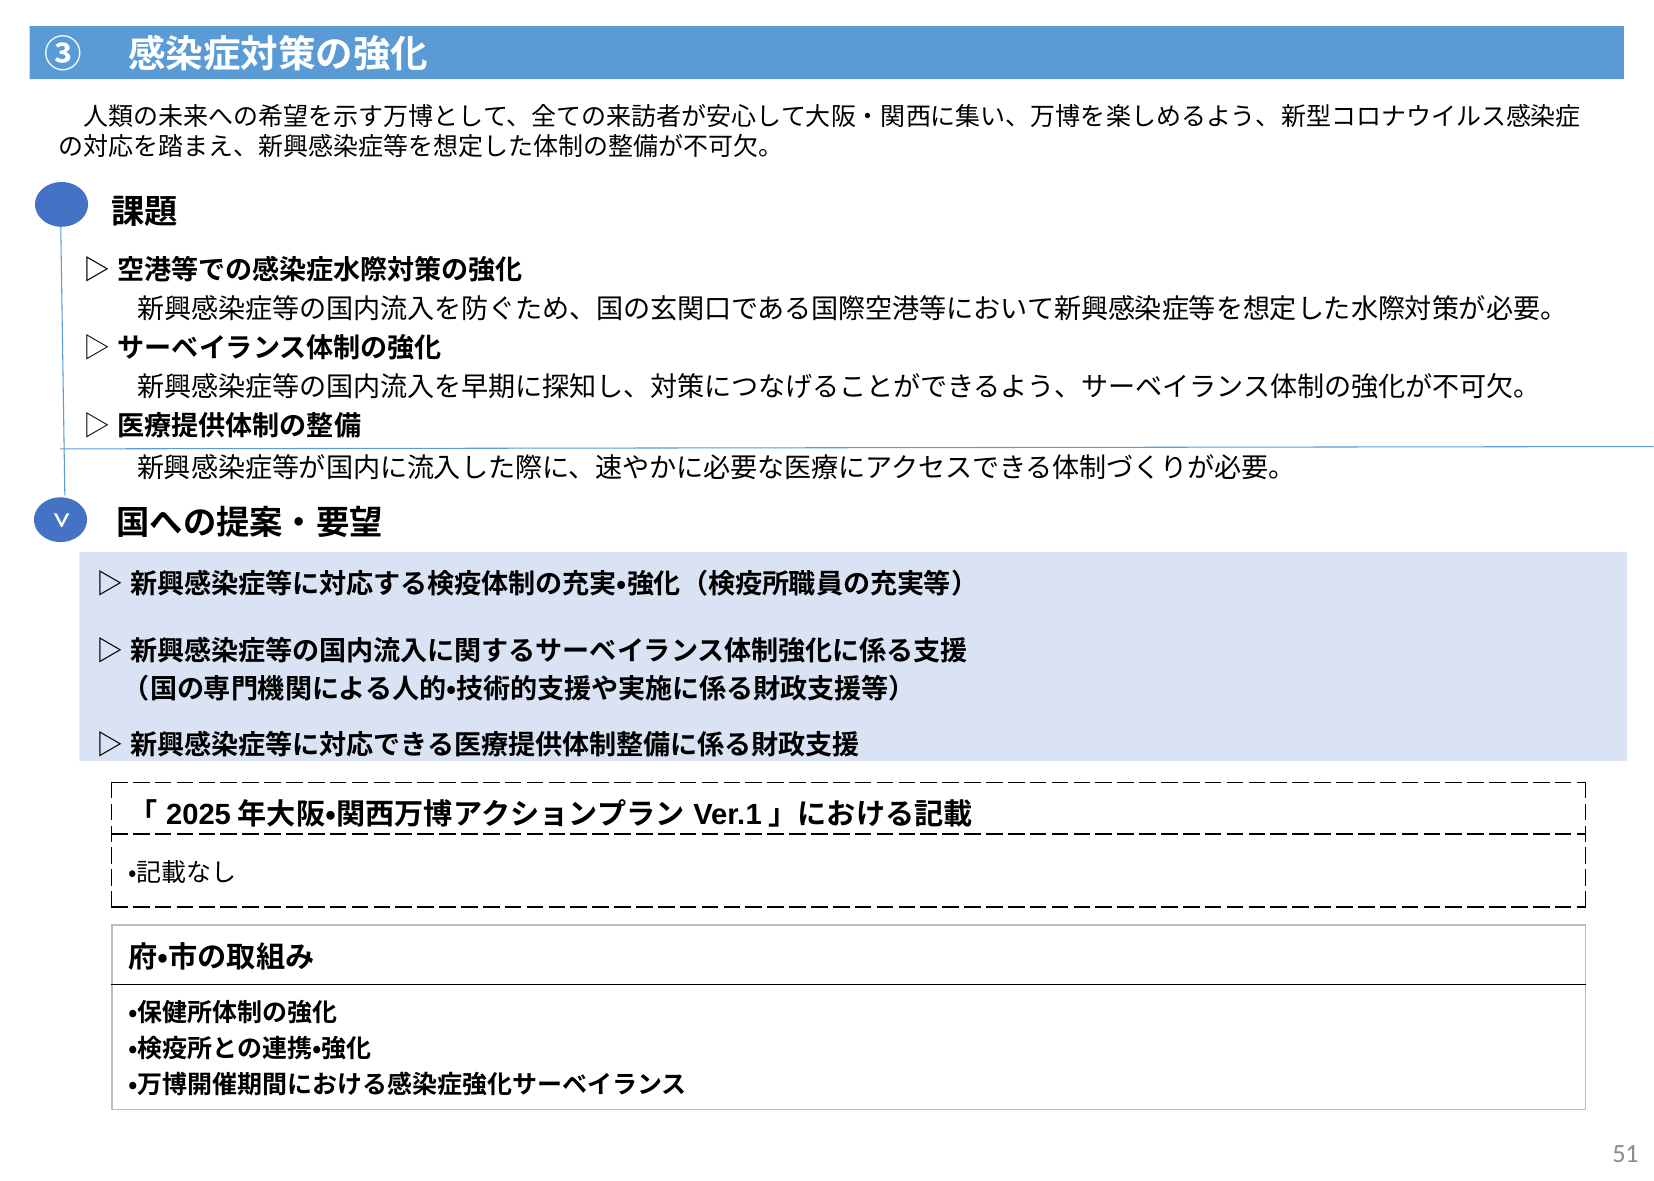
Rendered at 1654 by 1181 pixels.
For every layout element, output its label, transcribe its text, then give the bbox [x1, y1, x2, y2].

text_box [78, 551, 1628, 762]
table_header 府・市の取組み [113, 926, 1585, 984]
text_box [60, 218, 65, 446]
table_header ▷新興感染症等に対応する検疫体制の充実・強化（検疫所職員の充実等） ▷新興感染症等の国内流入に関するサーベイランス体制強化に係る支援 （国の専門機関による人的・技術的支援や実施に係る財政支援等） ▷新興感染症等に対応できる医療提供体制整備に係る財政支援 [79, 554, 1644, 773]
text_box 国への提案・要望 [102, 493, 423, 549]
text_box 課題 [96, 183, 194, 238]
table_header ▷空港等での感染症水際対策の強化 新興感染症等の国内流入を防ぐため、国の玄関口である国際空港等において新興感染症等を想定した水際対策が必要。 ▷サーベイランス体制の強化 新興感染症等の国内流入を早期に探知し、対策につなげることができるよう、サーベイランス体制の強化が不可欠。 ▷医療提供体制の整備 新興感染症等が国内に流入した際に、速やかに必要な医療にアクセスできる体制づくりが必要。 [67, 240, 1636, 446]
table_cell ・保健所体制の強化 ・検疫所との連携・強化 ・万博開催期間における感染症強化サーベイランス [113, 985, 1585, 1109]
text_box ③ 感染症対策の強化 [28, 25, 1625, 80]
text_box [33, 180, 90, 228]
text_box 人類の未来への希望を示す万博として、全ての来訪者が安心して大阪・関西に集い、万博を楽しめるよう、新型コロナウイルス感染症の対応を踏まえ、新興感染症等を想定した体制の整備が不可欠。 [44, 93, 1610, 168]
table_cell ・記載なし [112, 834, 1585, 907]
text_box > [34, 495, 95, 534]
table_header ▷空港等での感染症水際対策の強化 新興感染症等の国内流入を防ぐため、国の玄関口である国際空港等において新興感染症等を想定した水際対策が必要。 ▷サーベイランス体制の強化 新興感染症等の国内流入を早期に探知し、対策につなげることができるよう、サーベイランス体制の強化が不可欠。 ▷医療提供体制の整備 新興感染症等が国内に流入した際に、速やかに必要な医療にアクセスできる体制づくりが必要。 [67, 449, 1636, 454]
table_header 「2025年大阪・関西万博アクションプランVer.1」における記載 [112, 782, 1585, 834]
text_box [38, 534, 83, 544]
slide_number 51 [1594, 1122, 1654, 1181]
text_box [60, 449, 65, 496]
